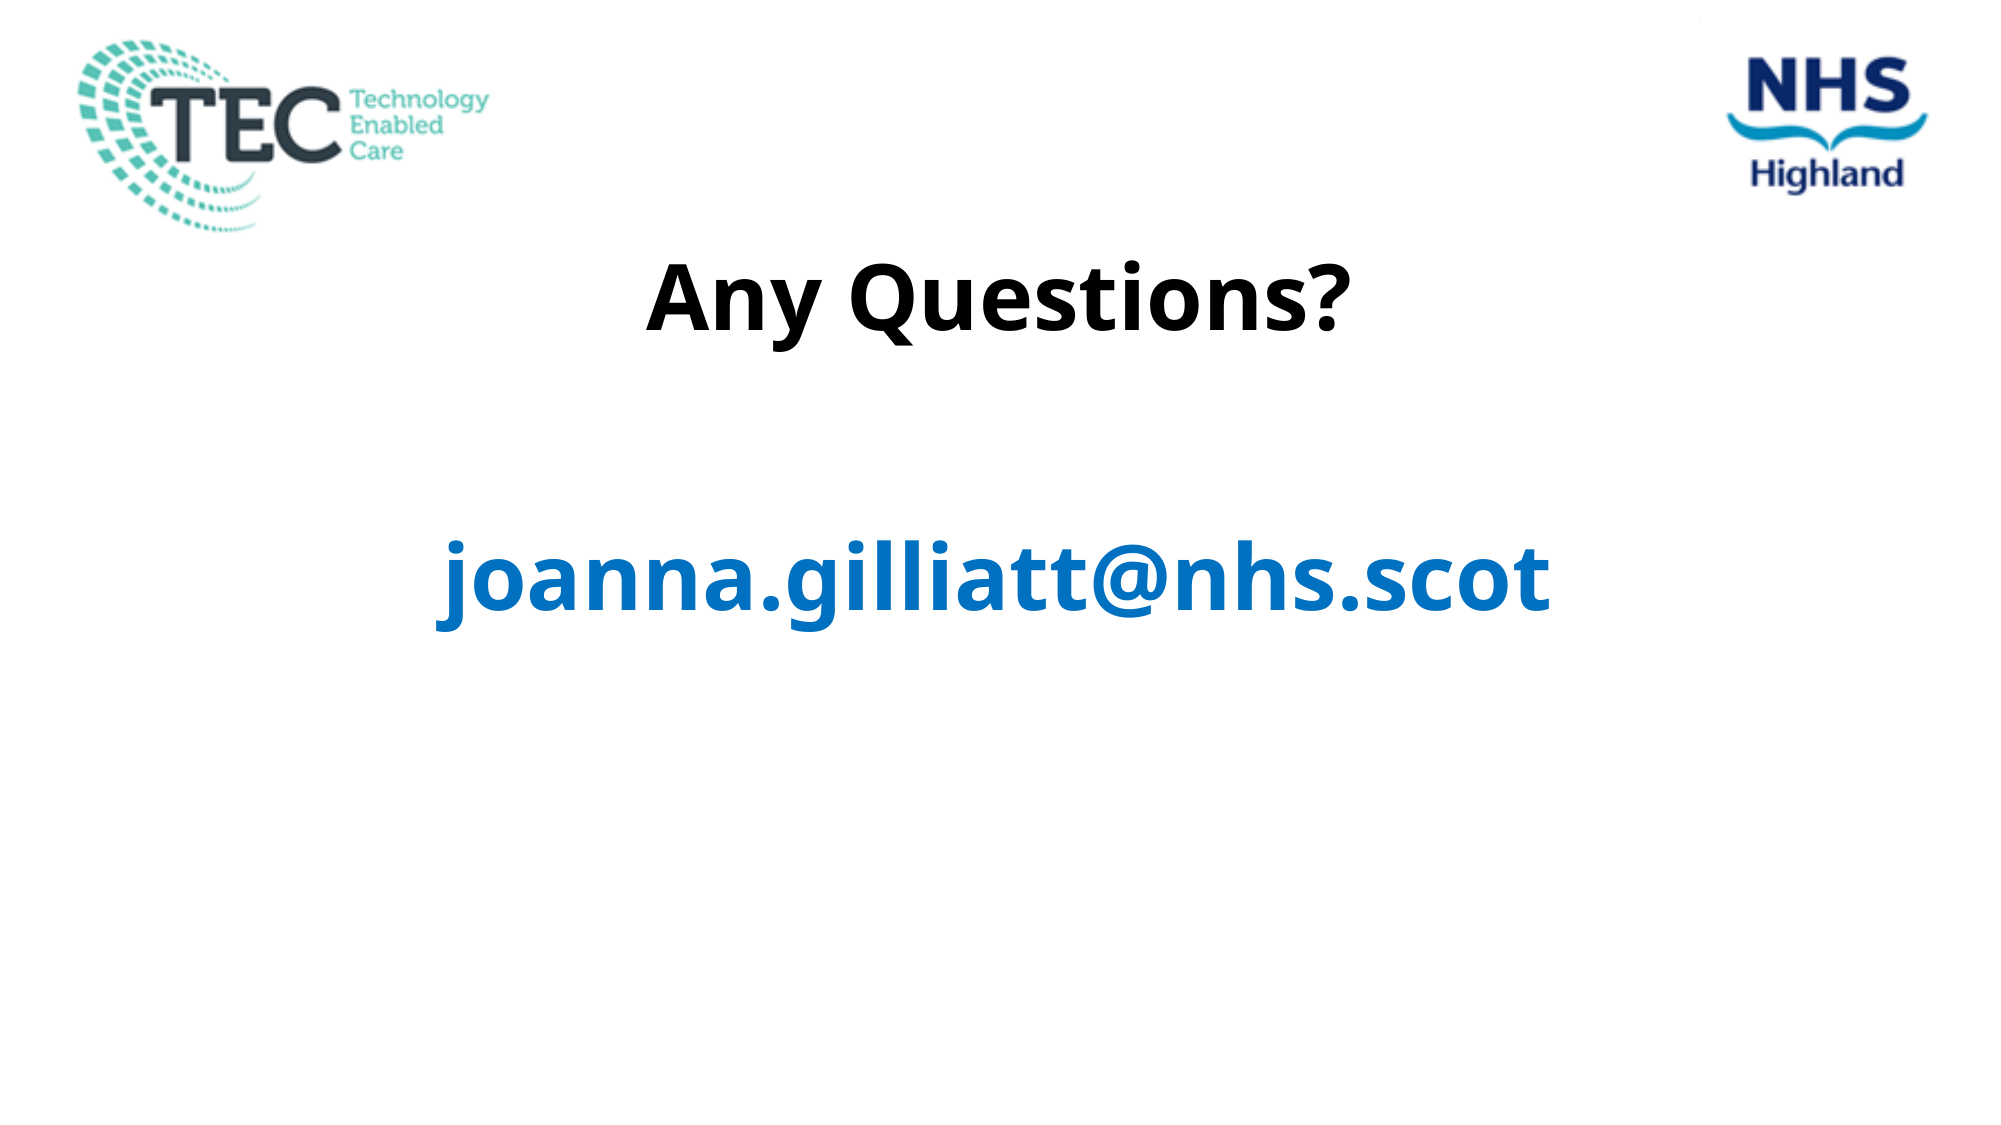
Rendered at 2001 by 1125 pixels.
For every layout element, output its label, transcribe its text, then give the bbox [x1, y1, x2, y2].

title Any Questions? [137, 192, 1863, 410]
picture [42, 24, 526, 249]
text_box joanna.gilliatt@nhs.scot [294, 487, 1701, 675]
picture [1700, 20, 1958, 207]
